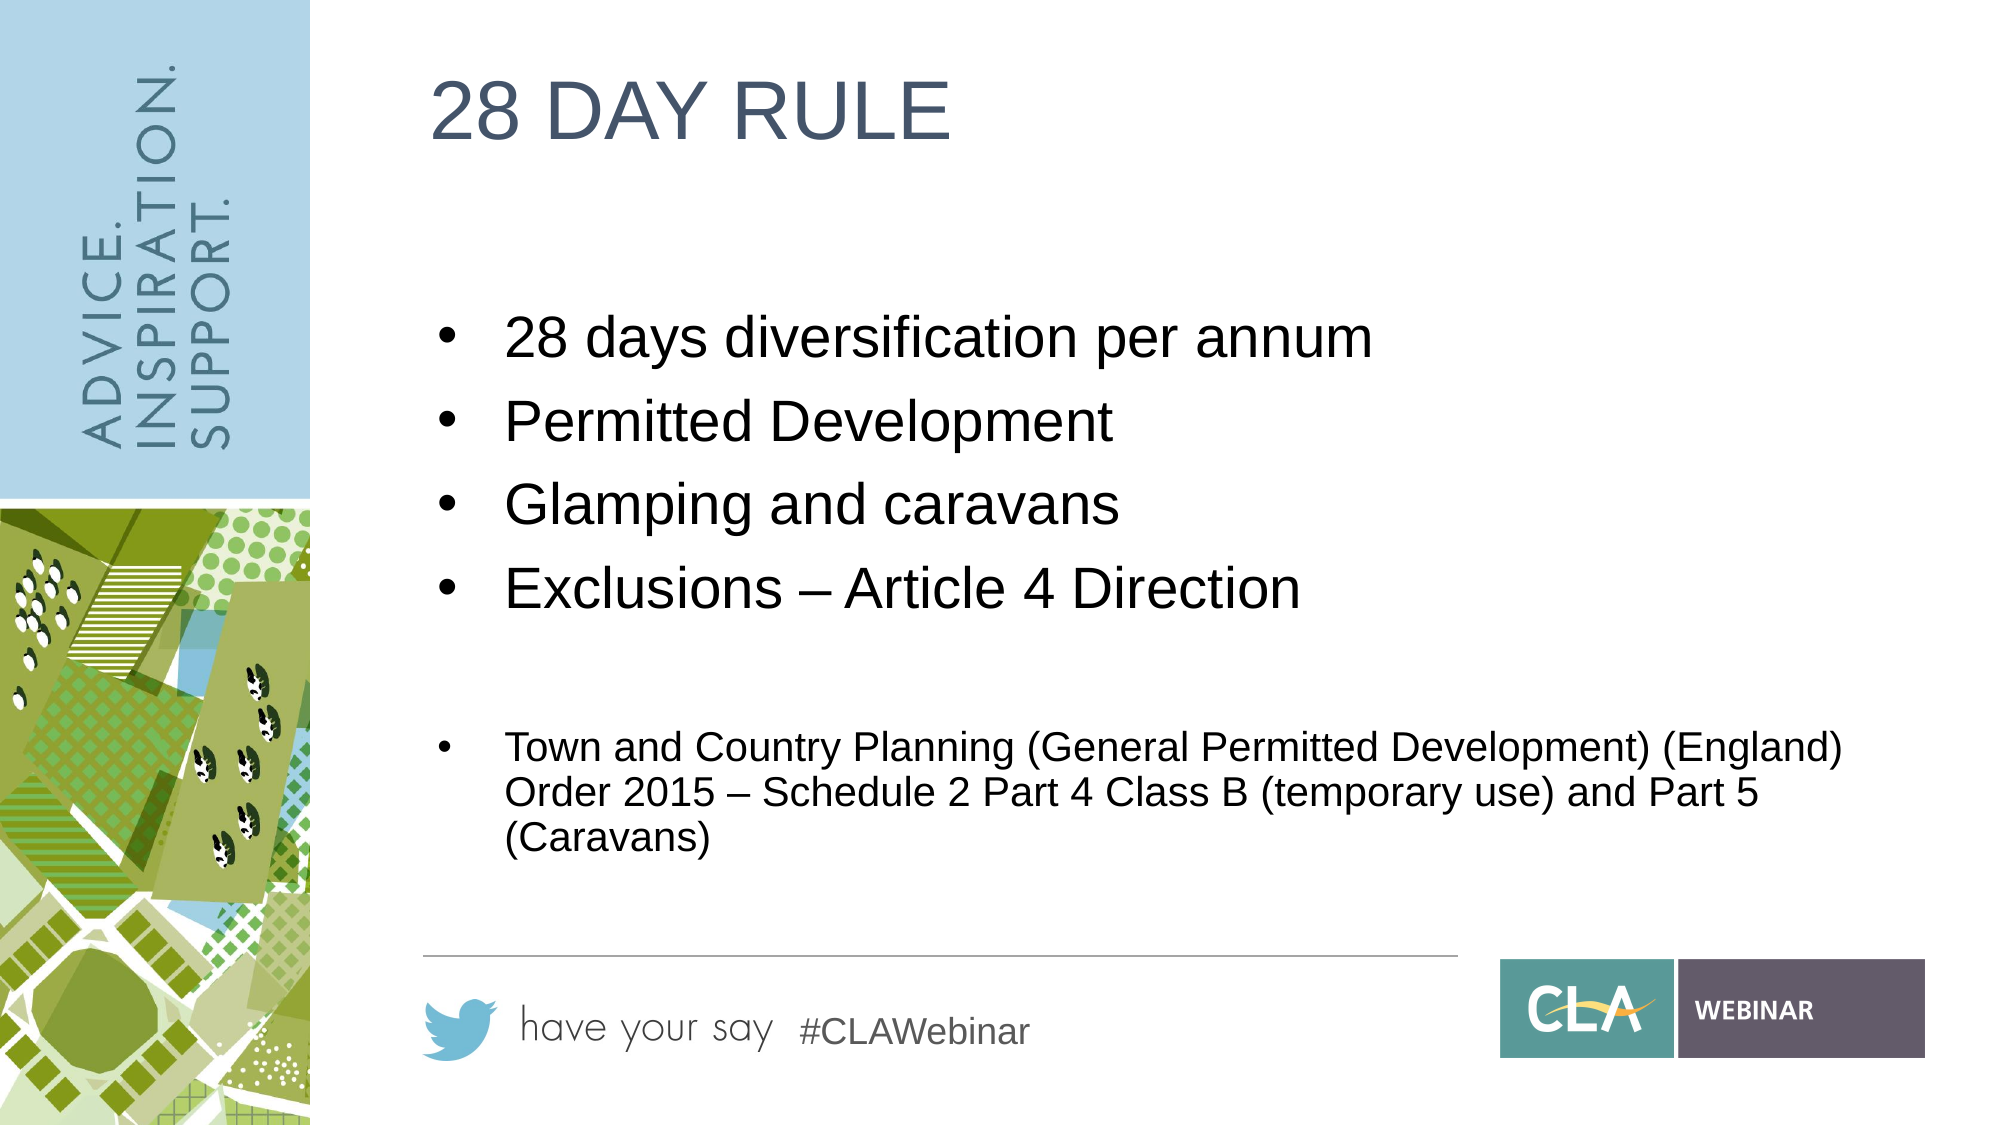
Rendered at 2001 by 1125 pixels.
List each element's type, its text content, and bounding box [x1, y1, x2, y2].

picture [422, 999, 773, 1061]
list 28 days diversification per annum Permitted Development Glamping and caravans Exclusions – Article 4 Direction Town and Country Planning (General Permitted Development) (England) Order 2015 – Schedule 2 Part 4 Class B (temporary use) and Part 5 (Caravans) [414, 299, 1947, 874]
picture [1500, 959, 1925, 1058]
picture [0, 0, 310, 1125]
title 28 DAY RULE [414, 59, 1863, 278]
